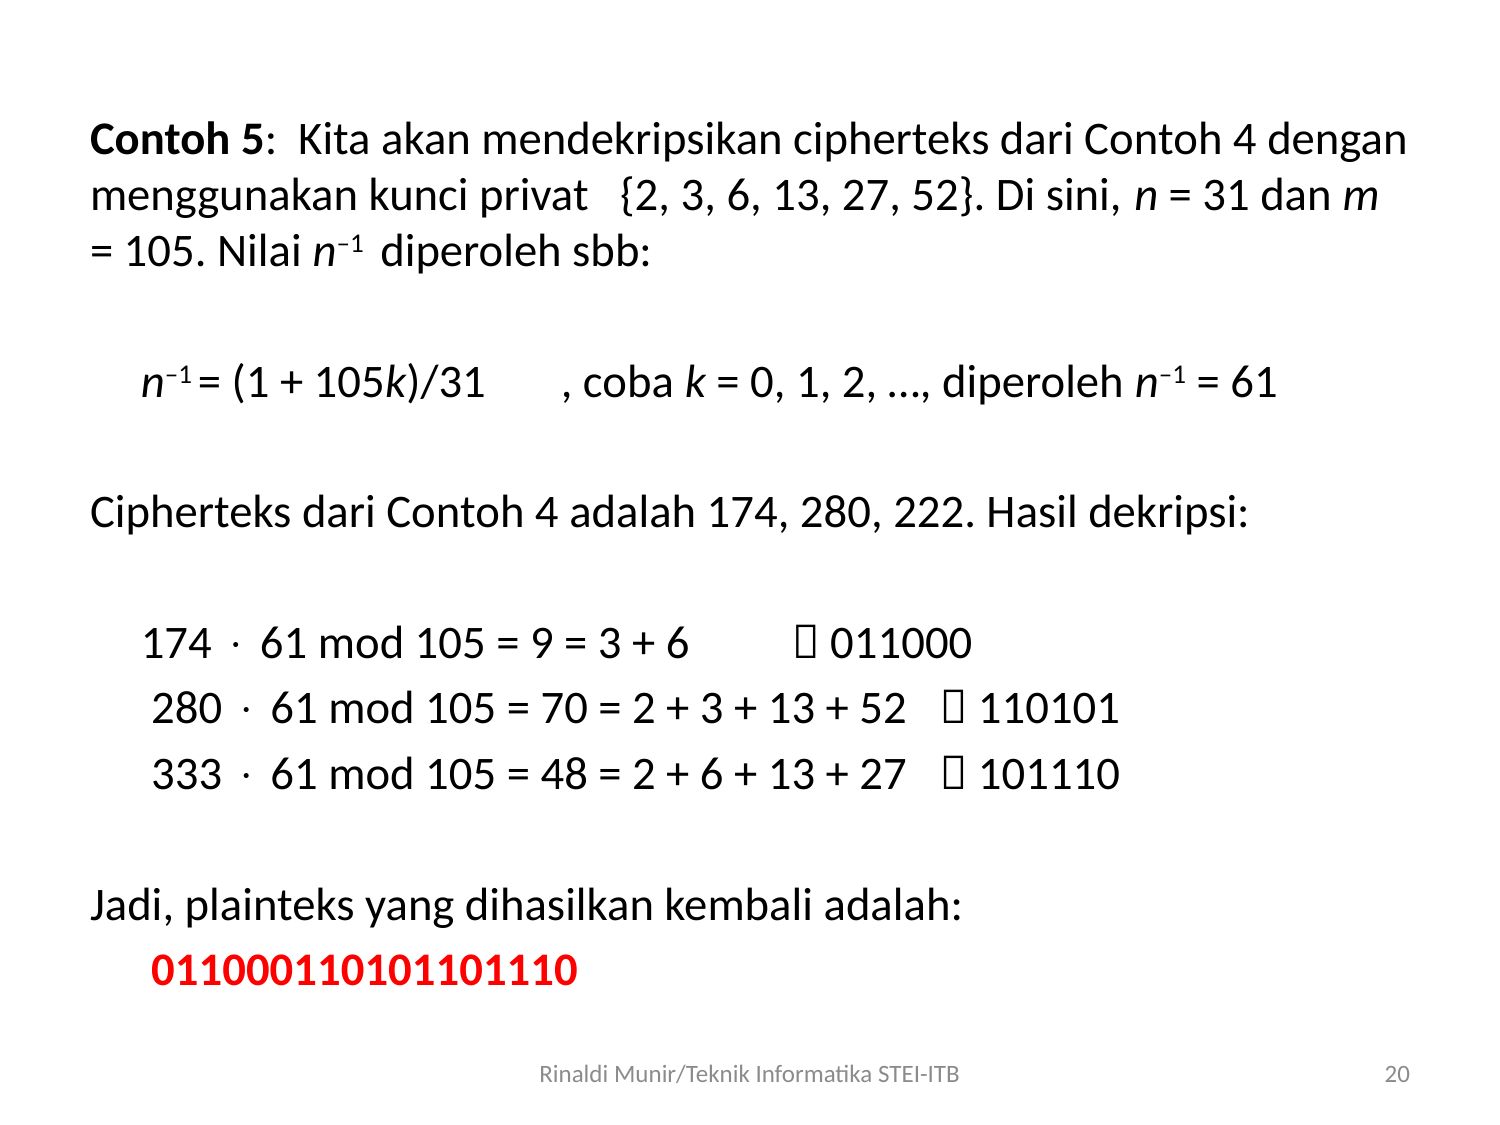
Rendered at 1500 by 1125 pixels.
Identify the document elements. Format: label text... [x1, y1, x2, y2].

footer Rinaldi Munir/Teknik Informatika STEI-ITB [512, 1042, 988, 1103]
slide_number 20 [1074, 1042, 1425, 1103]
list Contoh 5: Kita akan mendekripsikan cipherteks dari Contoh 4 dengan menggunakan kunci privat {2, 3, 6, 13, 27, 52}. Di sini, n = 31 dan m = 105. Nilai n–1 diperoleh sbb: n–1 = (1 + 105k)/31 , coba k = 0, 1, 2, …, diperoleh n–1 = 61 Cipherteks dari Contoh 4 adalah 174, 280, 222. Hasil dekripsi: 174  61 mod 105 = 9 = 3 + 6  011000 280  61 mod 105 = 70 = 2 + 3 + 13 + 52  110101 333  61 mod 105 = 48 = 2 + 6 + 13 + 27  101110 Jadi, plainteks yang dihasilkan kembali adalah: 011000110101101110 [75, 99, 1425, 1005]
